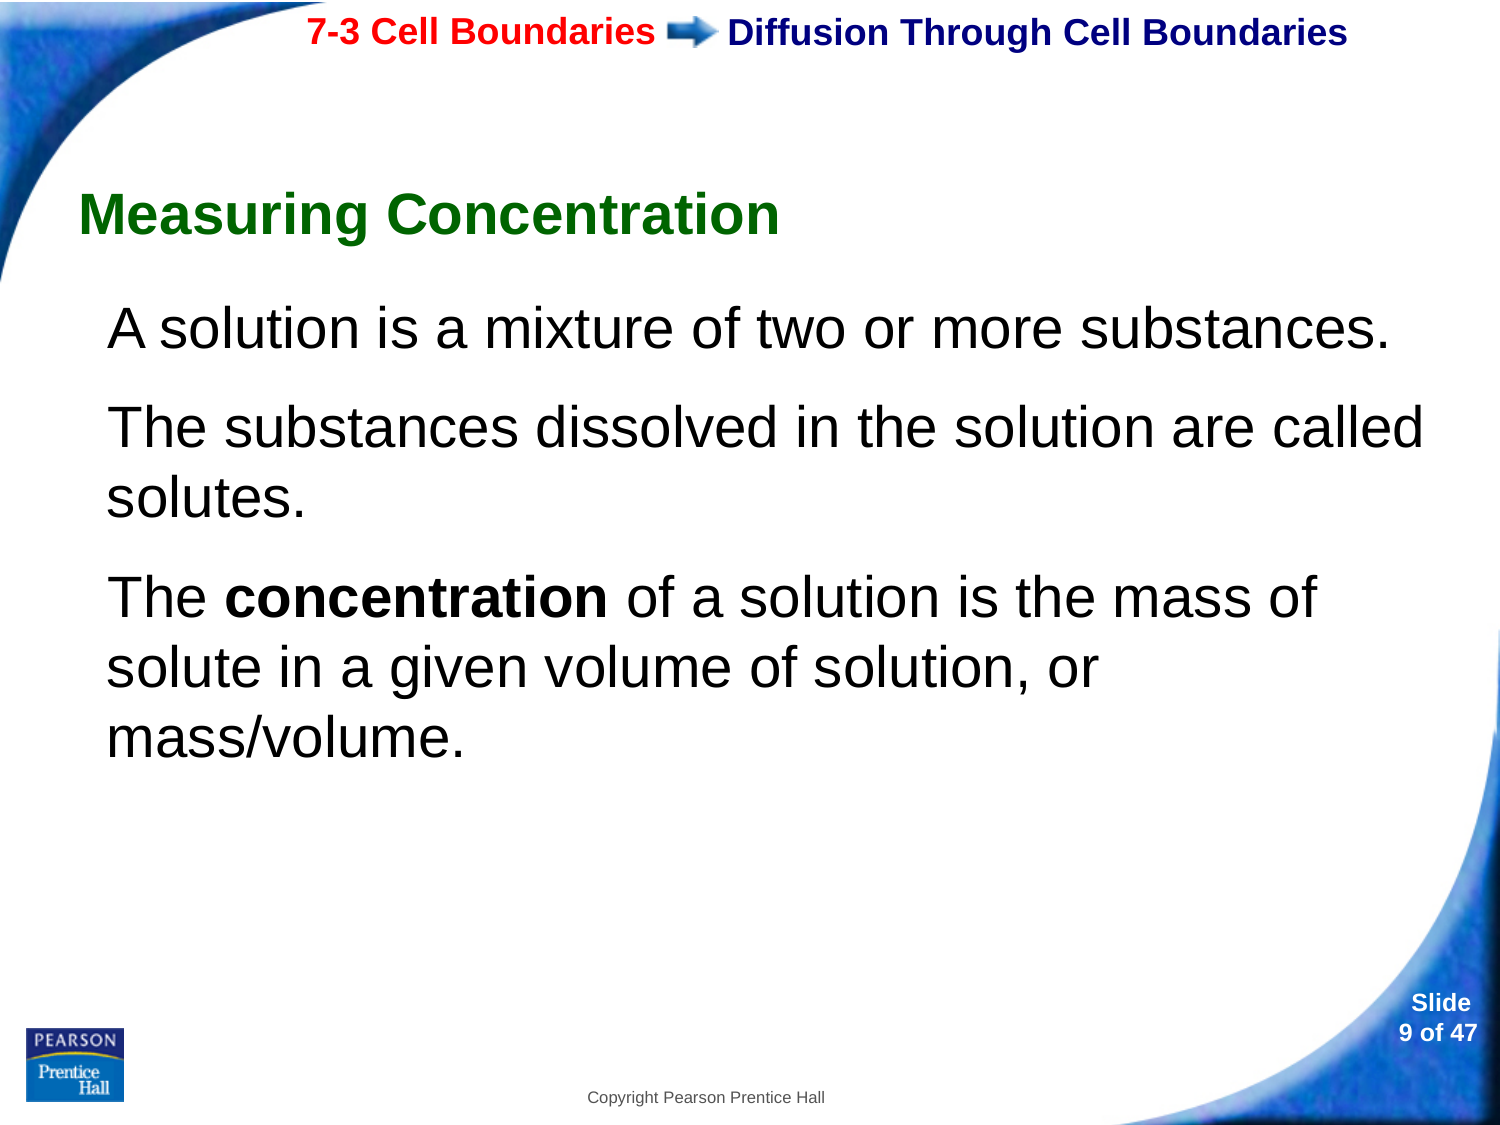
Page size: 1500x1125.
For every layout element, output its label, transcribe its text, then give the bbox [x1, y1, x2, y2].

footer Copyright Pearson Prentice Hall [468, 1078, 945, 1105]
list Measuring Concentration A solution is a mixture of two or more substances. The substances dissolved in the solution are called solutes. The concentration of a solution is the mass of solute in a given volume of solution, or mass/volume. [44, 179, 1447, 975]
title Diffusion Through Cell Boundaries [712, 0, 1381, 75]
picture [0, 2, 1500, 1125]
